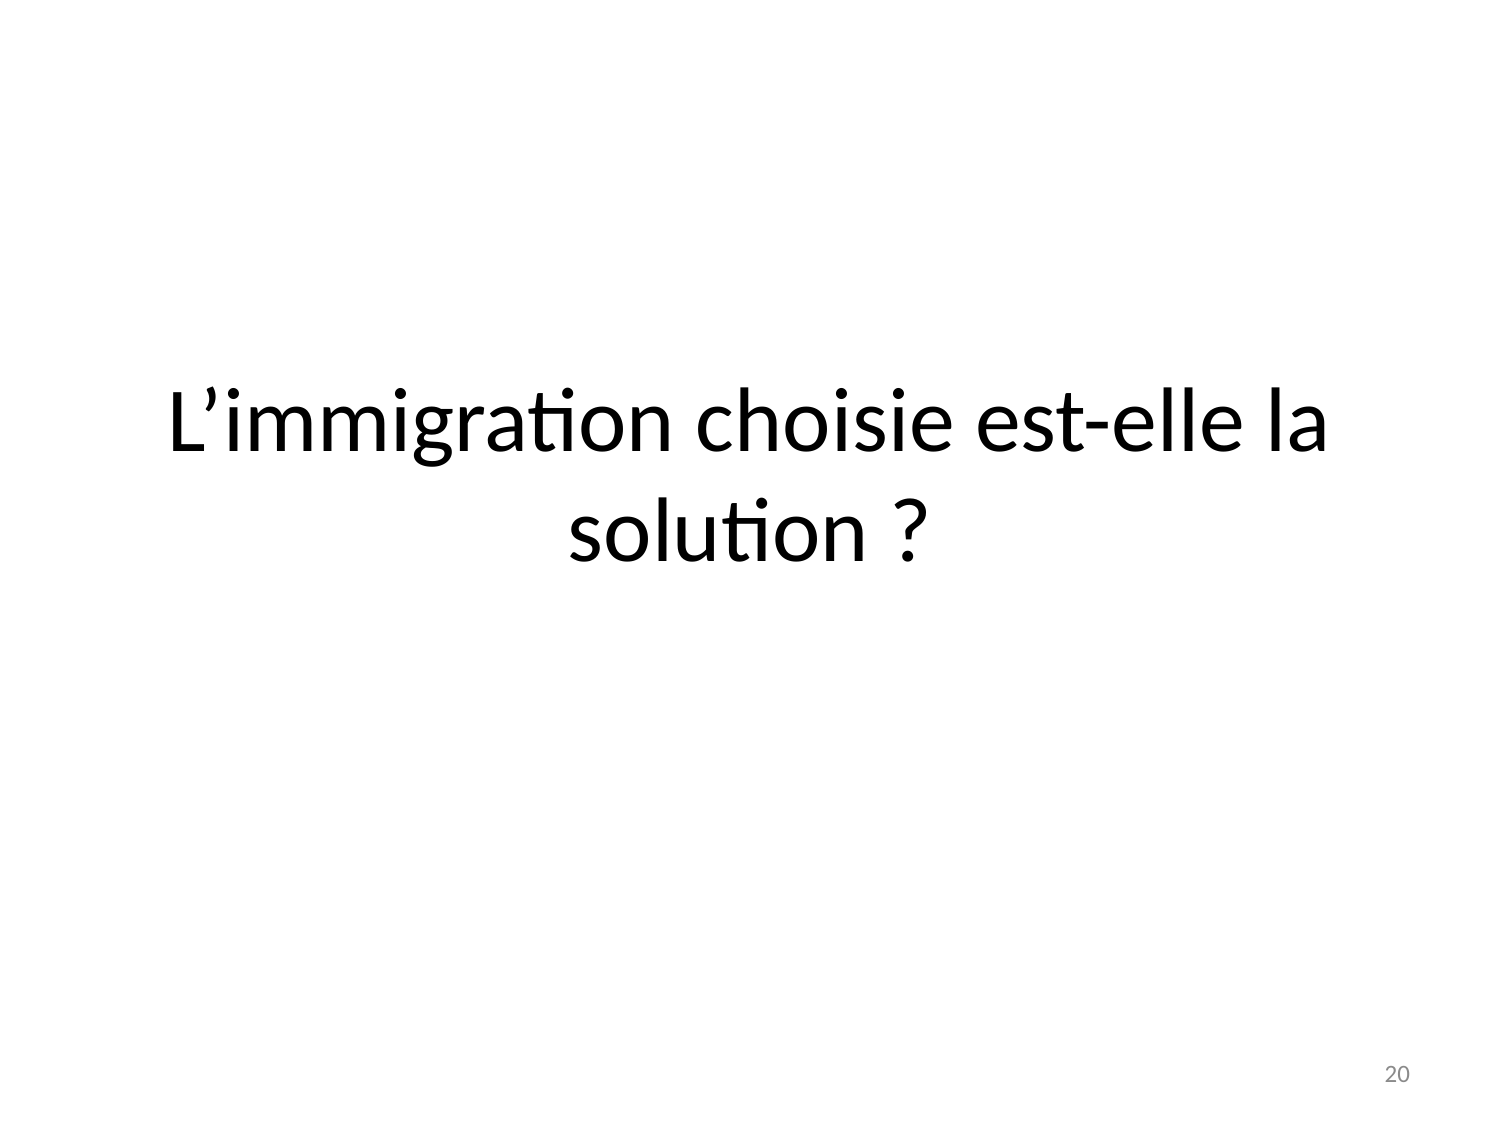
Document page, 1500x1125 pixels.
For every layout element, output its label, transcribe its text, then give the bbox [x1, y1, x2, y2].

slide_number 20 [1074, 1042, 1425, 1103]
title L’immigration choisie est-elle la solution ? [112, 349, 1388, 591]
